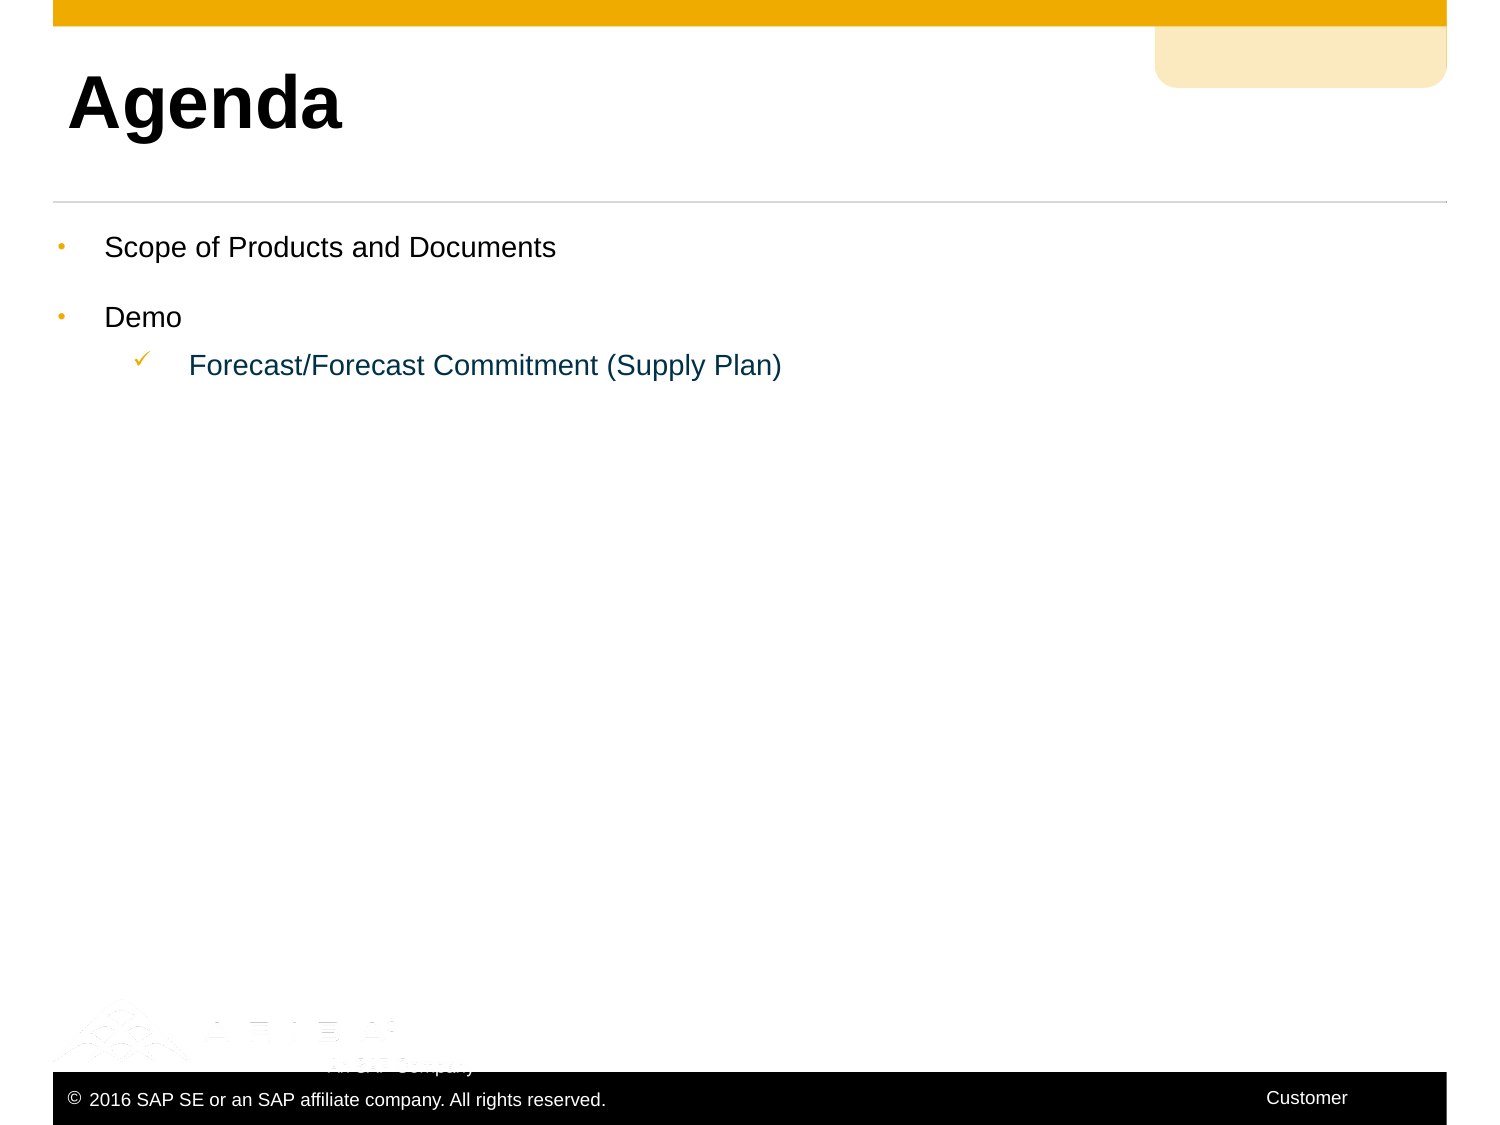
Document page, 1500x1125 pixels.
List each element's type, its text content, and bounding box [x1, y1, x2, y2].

subtitle Scope of Products and Documents Demo Forecast/Forecast Commitment (Supply Plan) [57, 228, 1180, 1051]
title Agenda [67, 53, 1427, 175]
picture [53, 997, 475, 1079]
